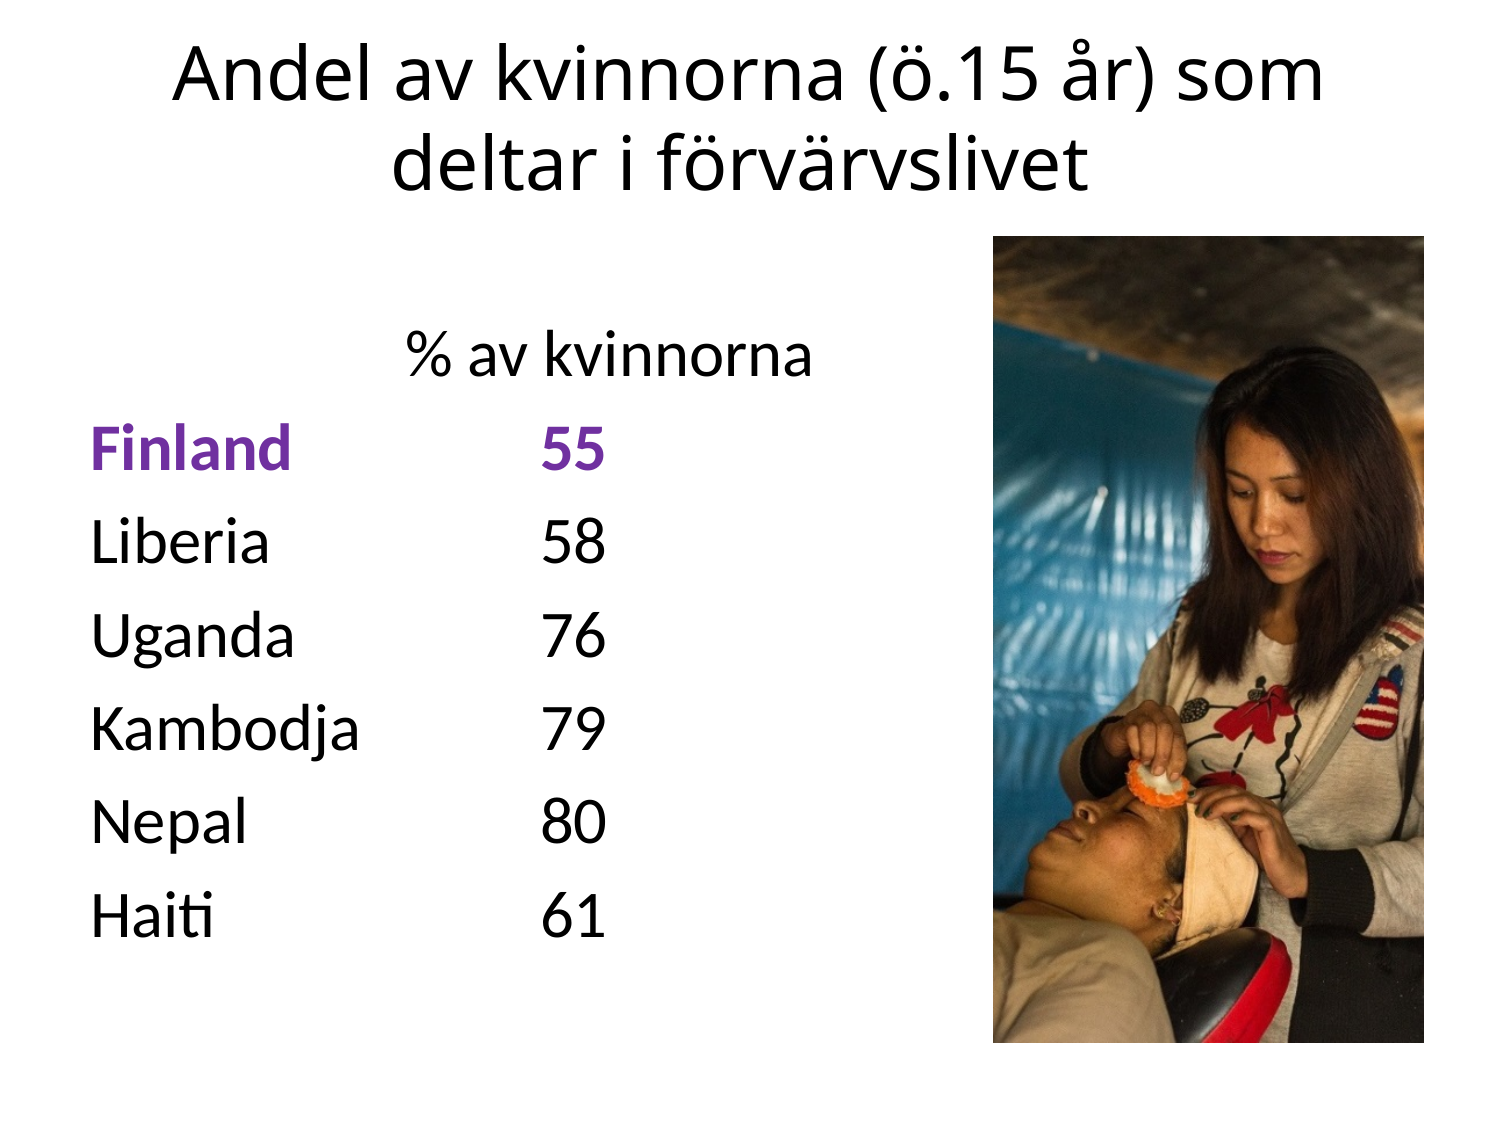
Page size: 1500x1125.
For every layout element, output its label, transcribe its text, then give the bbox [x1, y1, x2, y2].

list % av kvinnorna Finland 55 Liberia 58 Uganda 76 Kambodja 79 Nepal 80 Haiti 61 [75, 302, 963, 1005]
picture [993, 236, 1424, 1043]
title Andel av kvinnorna (ö.15 år) som deltar i förvärvslivet [75, 30, 1425, 291]
